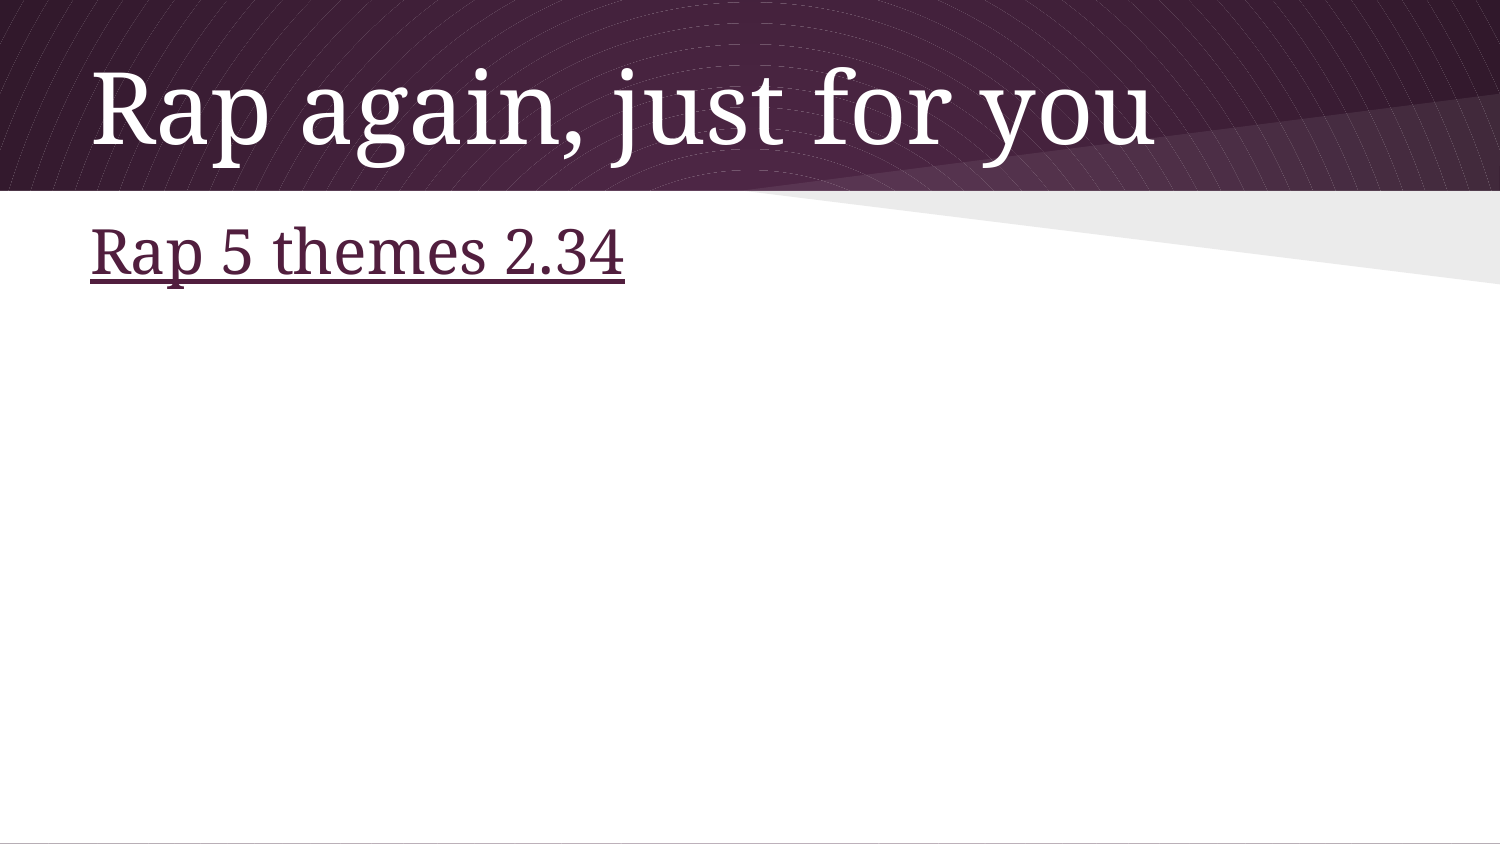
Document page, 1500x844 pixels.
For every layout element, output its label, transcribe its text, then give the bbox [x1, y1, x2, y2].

list Rap 5 themes 2.34 [75, 196, 1425, 808]
title Rap again, just for you [75, 33, 1425, 175]
